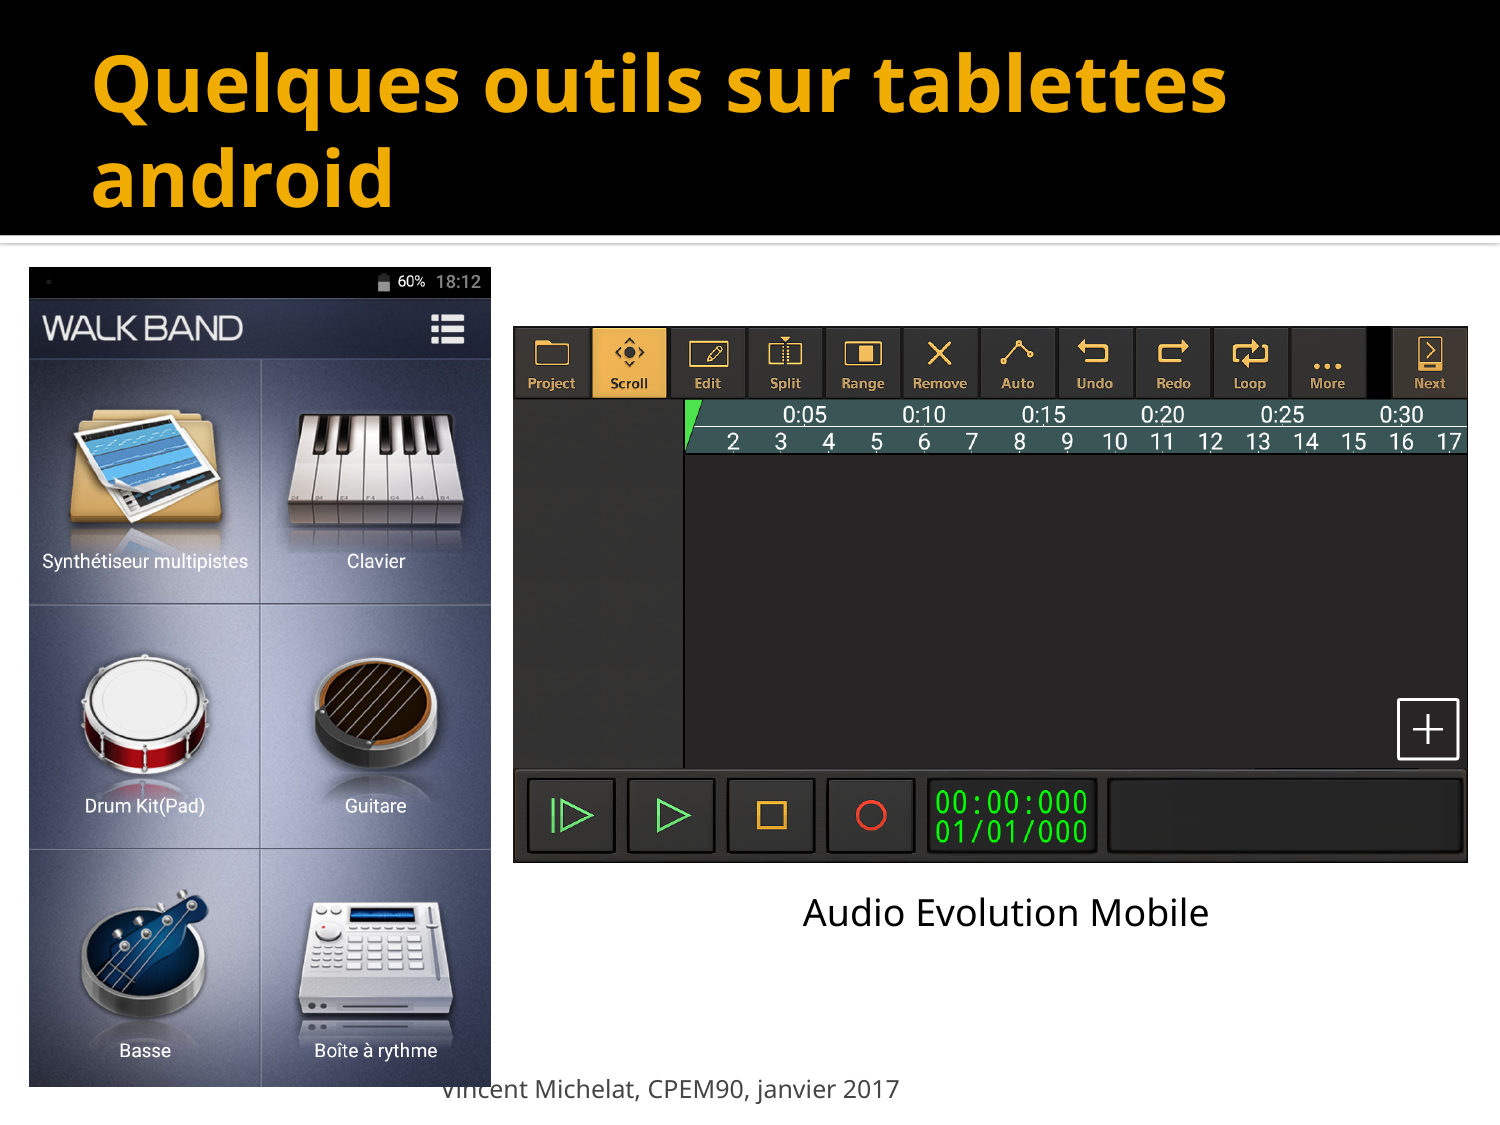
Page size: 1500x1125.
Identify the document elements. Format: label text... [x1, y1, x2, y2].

footer Vincent Michelat, CPEM90, janvier 2017 [433, 1062, 1337, 1108]
text_box Audio Evolution Mobile [788, 881, 1226, 942]
picture [513, 326, 1468, 863]
title Quelques outils sur tablettes android [75, 25, 1425, 231]
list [29, 267, 491, 1087]
